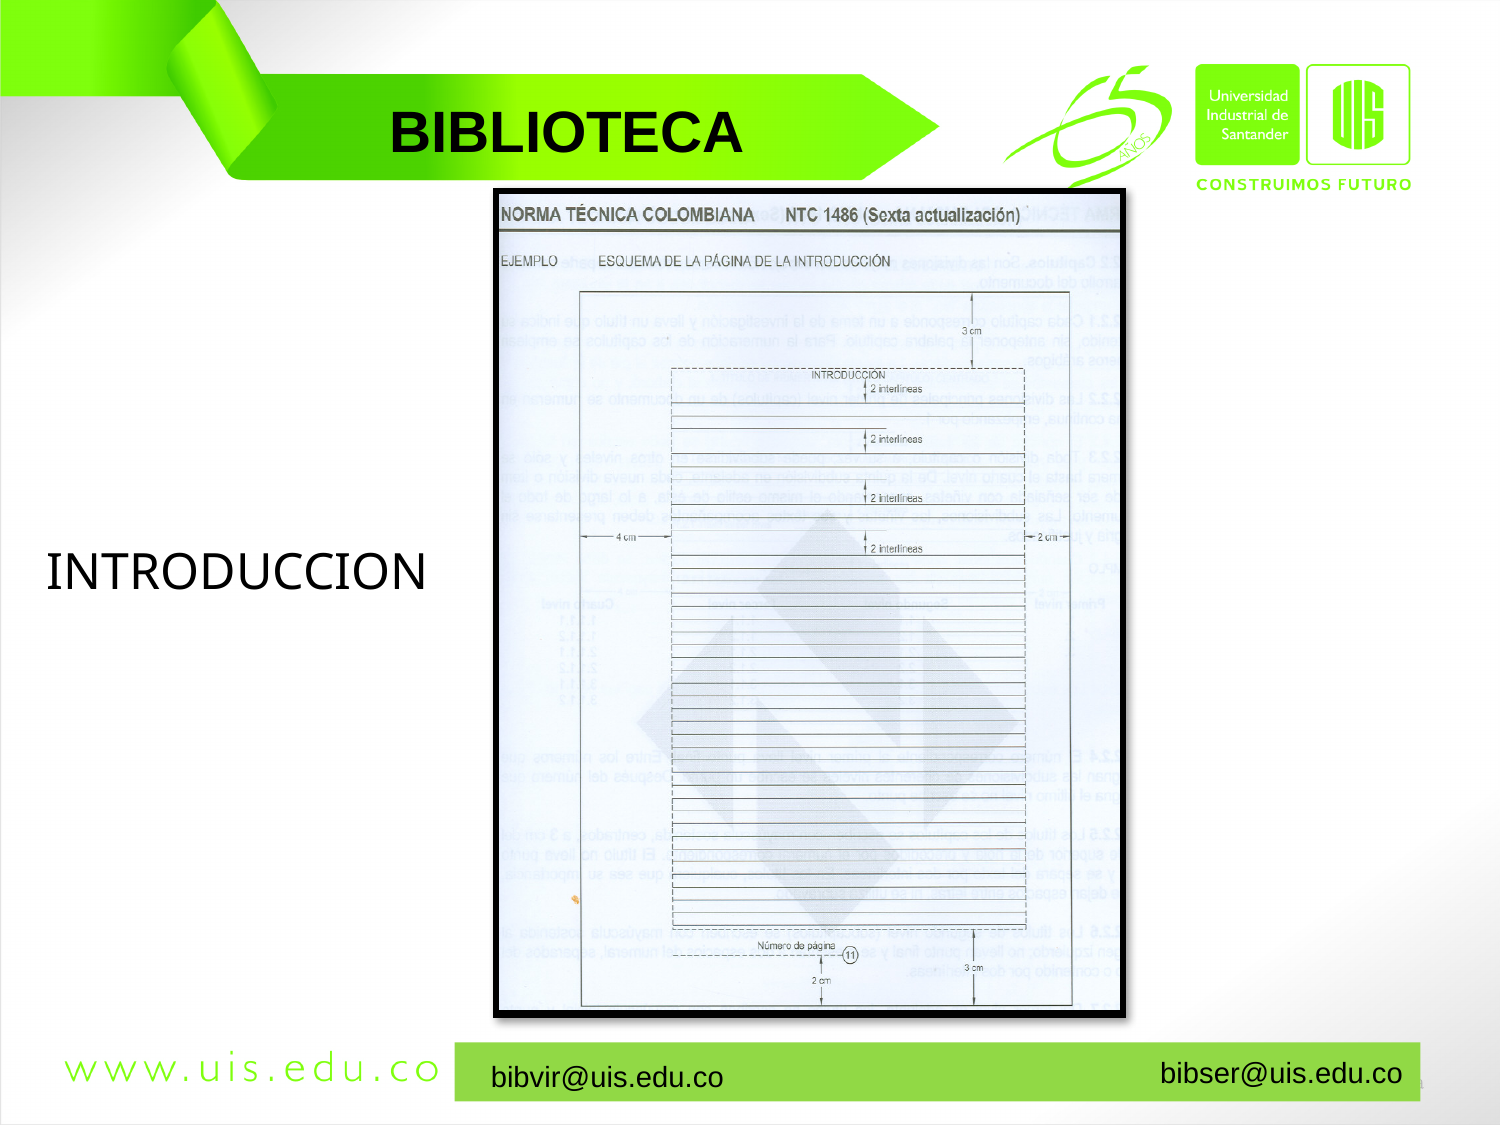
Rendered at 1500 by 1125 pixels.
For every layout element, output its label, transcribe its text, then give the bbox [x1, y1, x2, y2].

picture [0, 0, 1500, 1125]
text_box bibvir@uis.edu.co [475, 1051, 740, 1101]
text_box [453, 1040, 1423, 1104]
text_box bibser@uis.edu.co [1145, 1046, 1419, 1097]
text_box BIBLIOTECA [374, 86, 760, 172]
text_box INTRODUCCION [31, 531, 444, 607]
